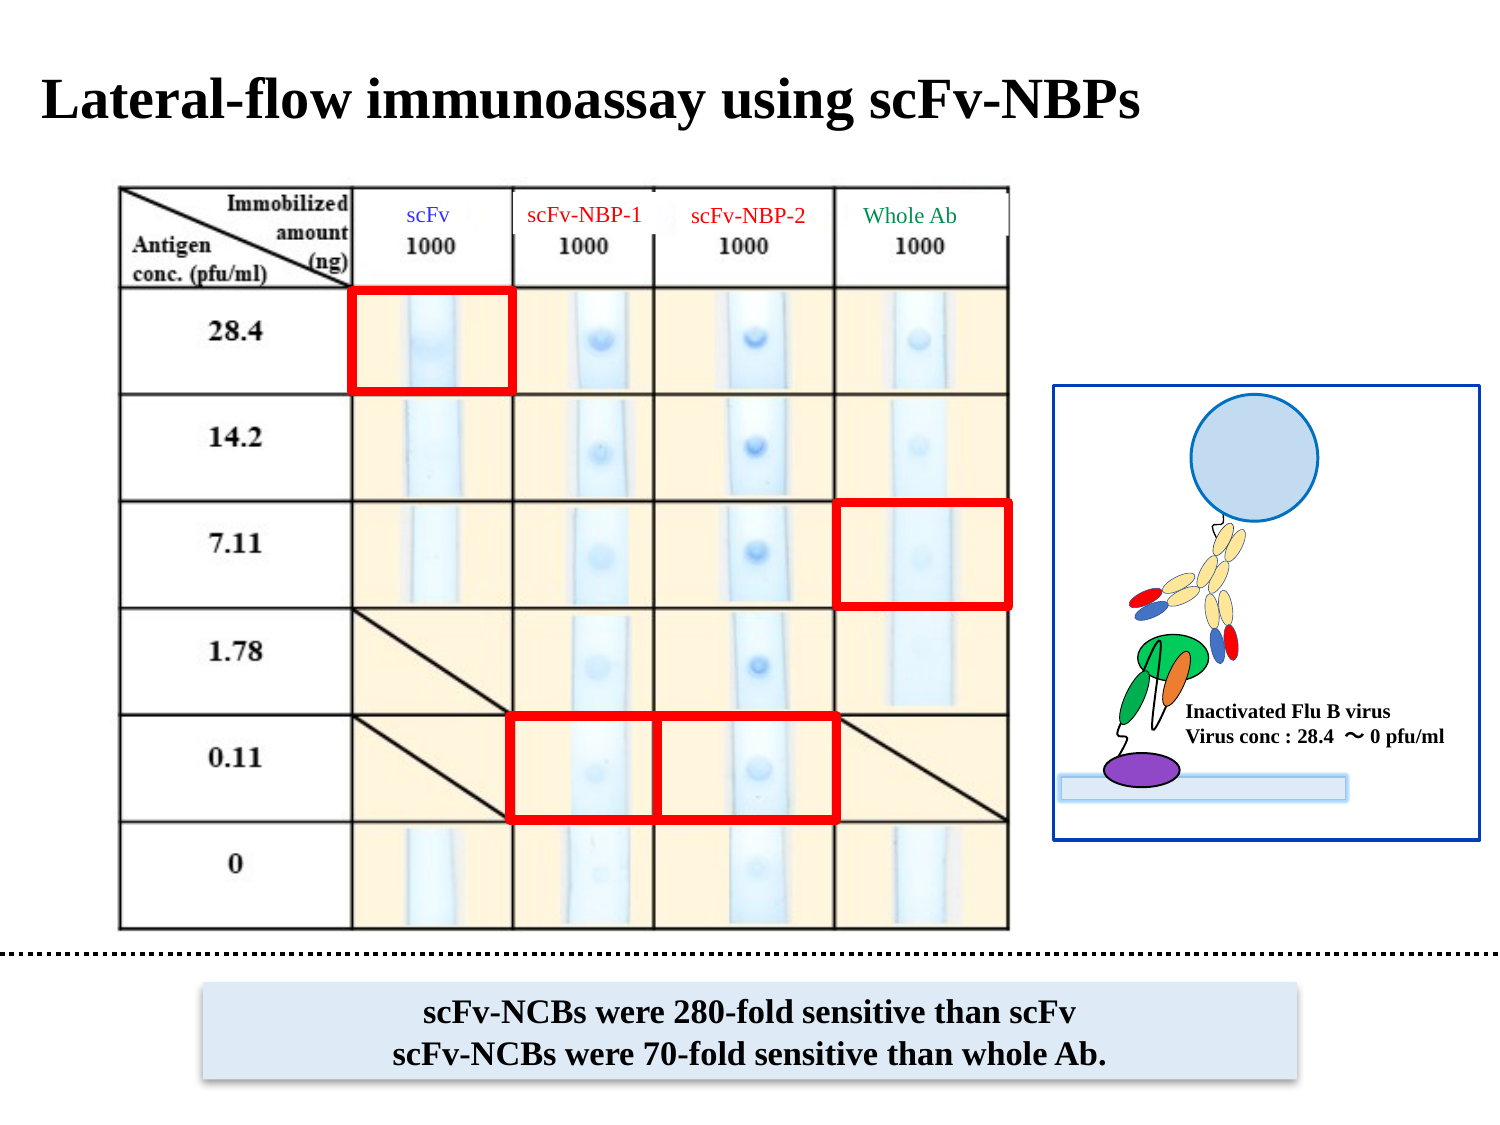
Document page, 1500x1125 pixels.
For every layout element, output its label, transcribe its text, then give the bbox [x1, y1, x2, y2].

text_box scFv-NCBs were 280-fold sensitive than scFv scFv-NCBs were 70-fold sensitive than whole Ab. [202, 982, 1297, 1080]
picture [1053, 392, 1353, 807]
text_box Lateral-flow immunoassay using scFv-NBPs [26, 52, 1468, 138]
text_box [1052, 755, 1482, 842]
text_box Inactivated Flu B virus Virus conc : 28.4 ～0 pfu/ml [1358, 690, 1489, 755]
picture [111, 177, 1013, 933]
text_box [1052, 384, 1482, 690]
